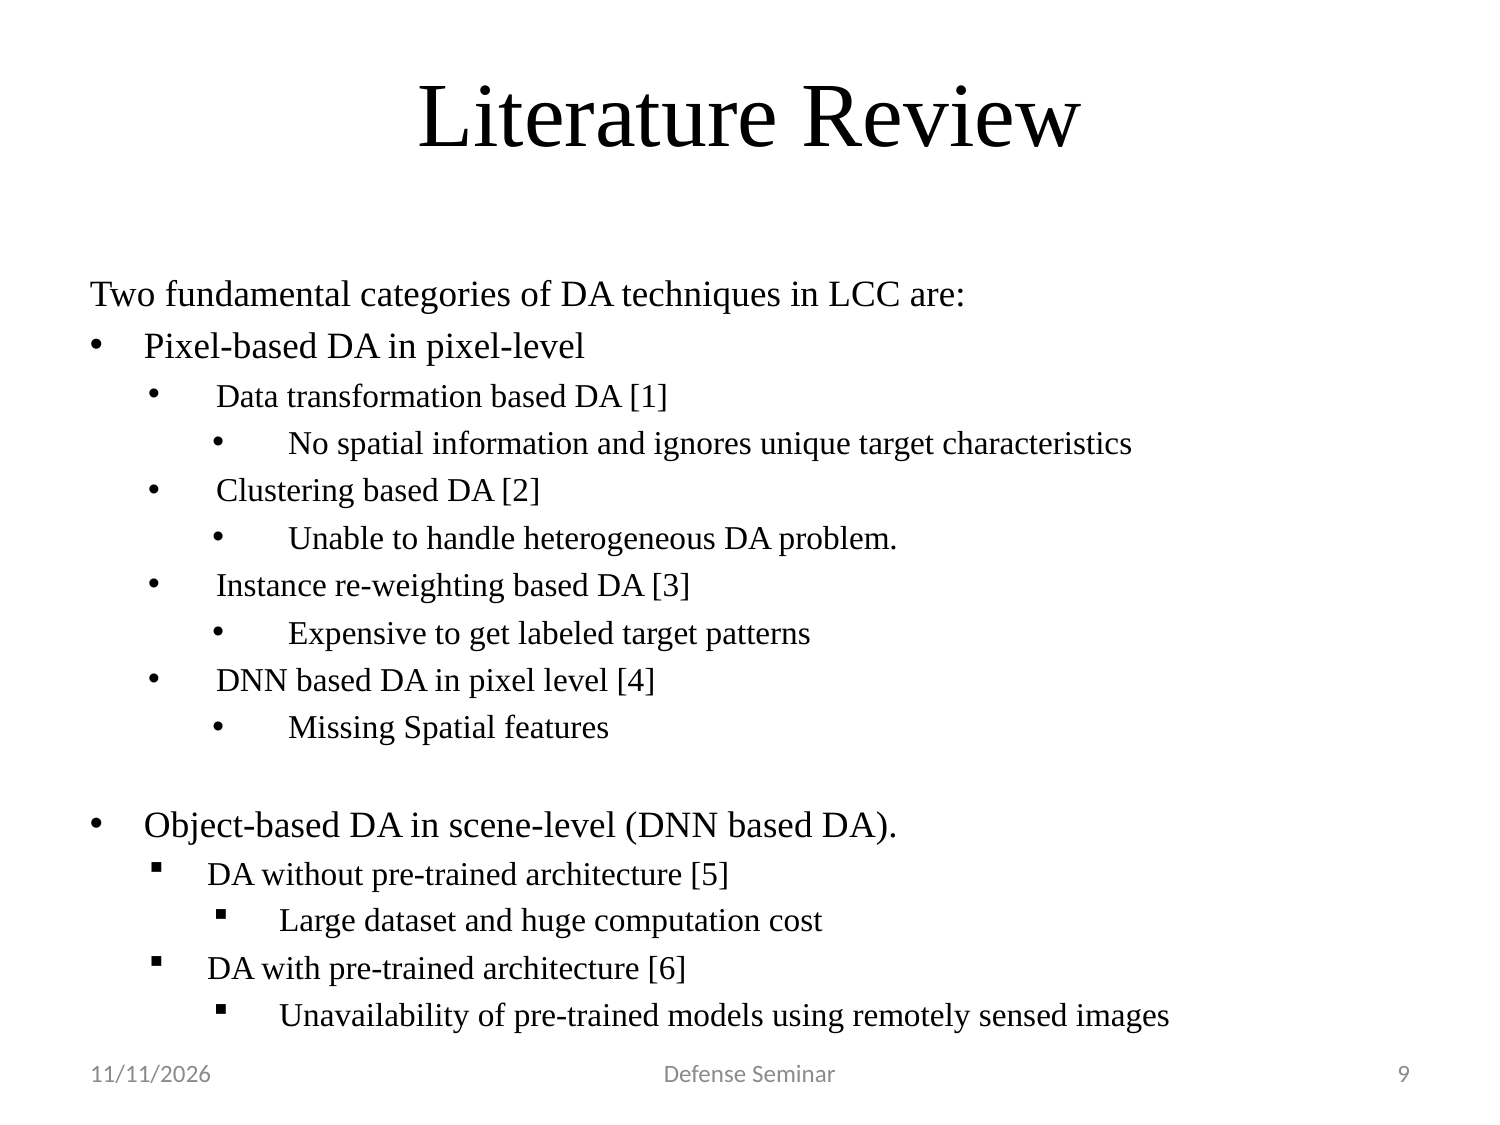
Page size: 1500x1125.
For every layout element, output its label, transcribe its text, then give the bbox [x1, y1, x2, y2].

text_box 9 [1074, 1042, 1425, 1103]
text_box Defense Seminar [512, 1042, 988, 1103]
text_box Two fundamental categories of DA techniques in LCC are: Pixel-based DA in pixel-level Data transformation based DA [1] No spatial information and ignores unique target characteristics Clustering based DA [2] Unable to handle heterogeneous DA problem. Instance re-weighting based DA [3] Expensive to get labeled target patterns DNN based DA in pixel level [4] Missing Spatial features Object-based DA in scene-level (DNN based DA). DA without pre-trained architecture [5] Large dataset and huge computation cost DA with pre-trained architecture [6] Unavailability of pre-trained models using remotely sensed images [75, 262, 1425, 1043]
text_box 9/14/2022 [75, 1042, 425, 1103]
text_box Literature Review [75, 45, 1425, 175]
